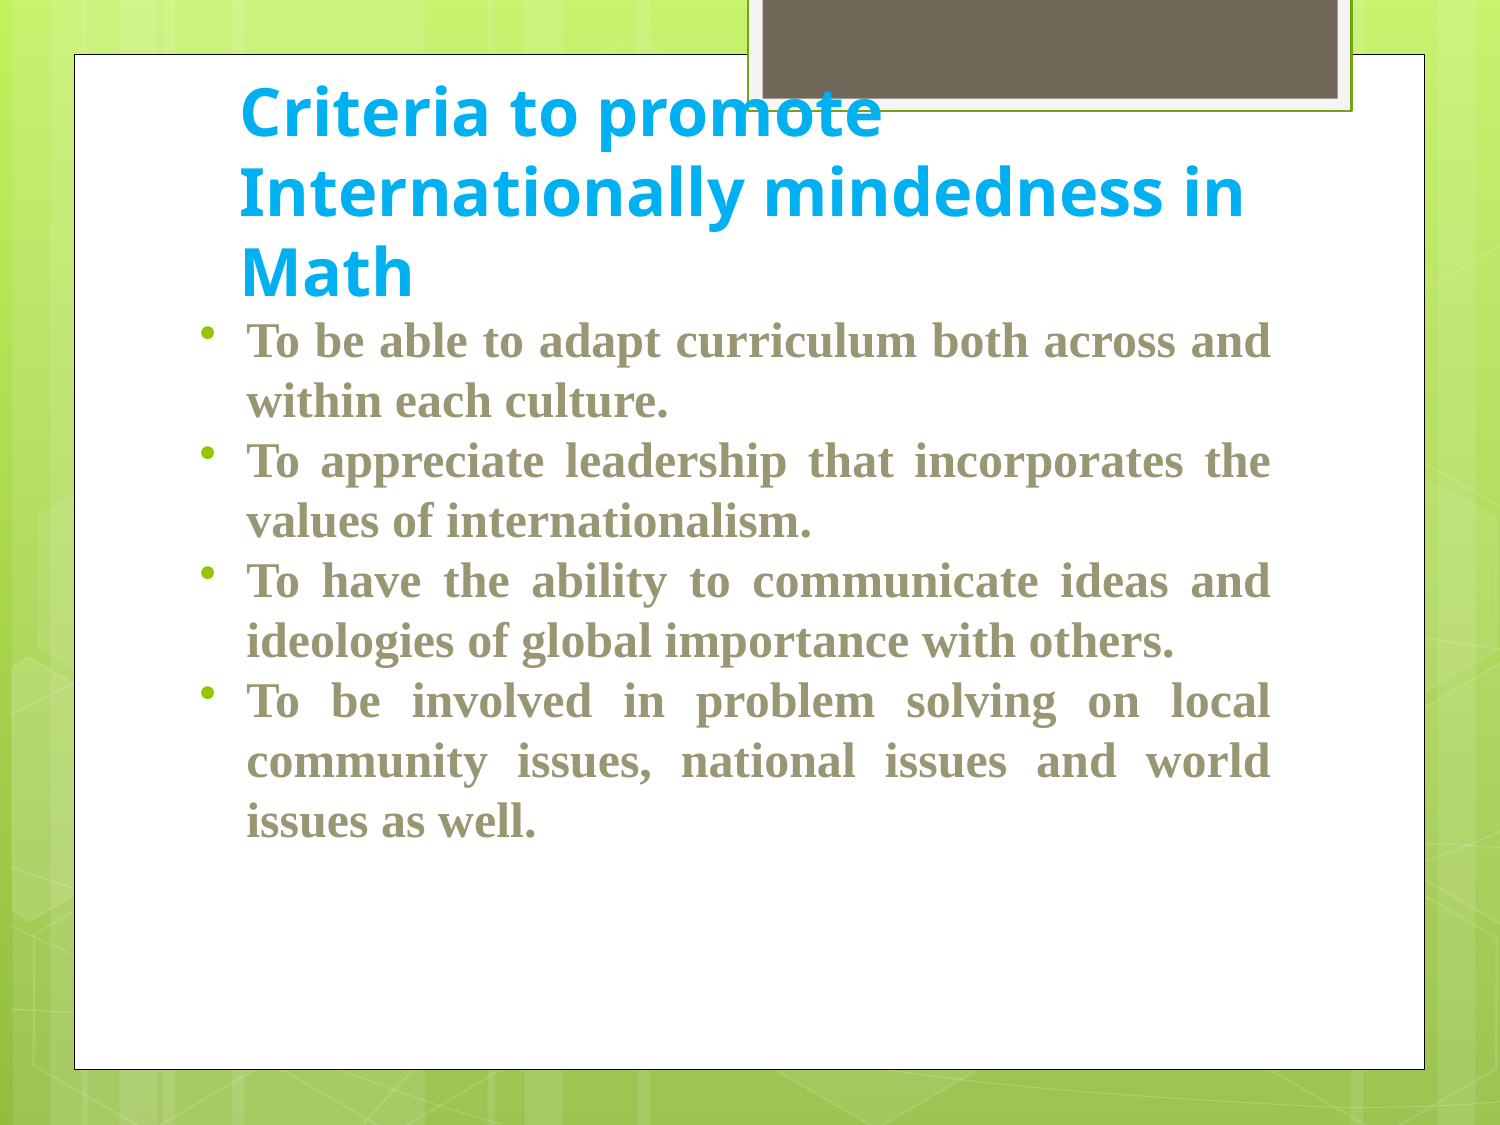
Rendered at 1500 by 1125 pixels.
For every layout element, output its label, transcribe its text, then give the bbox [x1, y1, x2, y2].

text_box Criteria to promote Internationally mindedness in Math [224, 62, 1350, 318]
list To be able to adapt curriculum both across and within each culture. To appreciate leadership that incorporates the values of internationalism. To have the ability to communicate ideas and ideologies of global importance with others. To be involved in problem solving on local community issues, national issues and world issues as well. [174, 299, 1287, 876]
